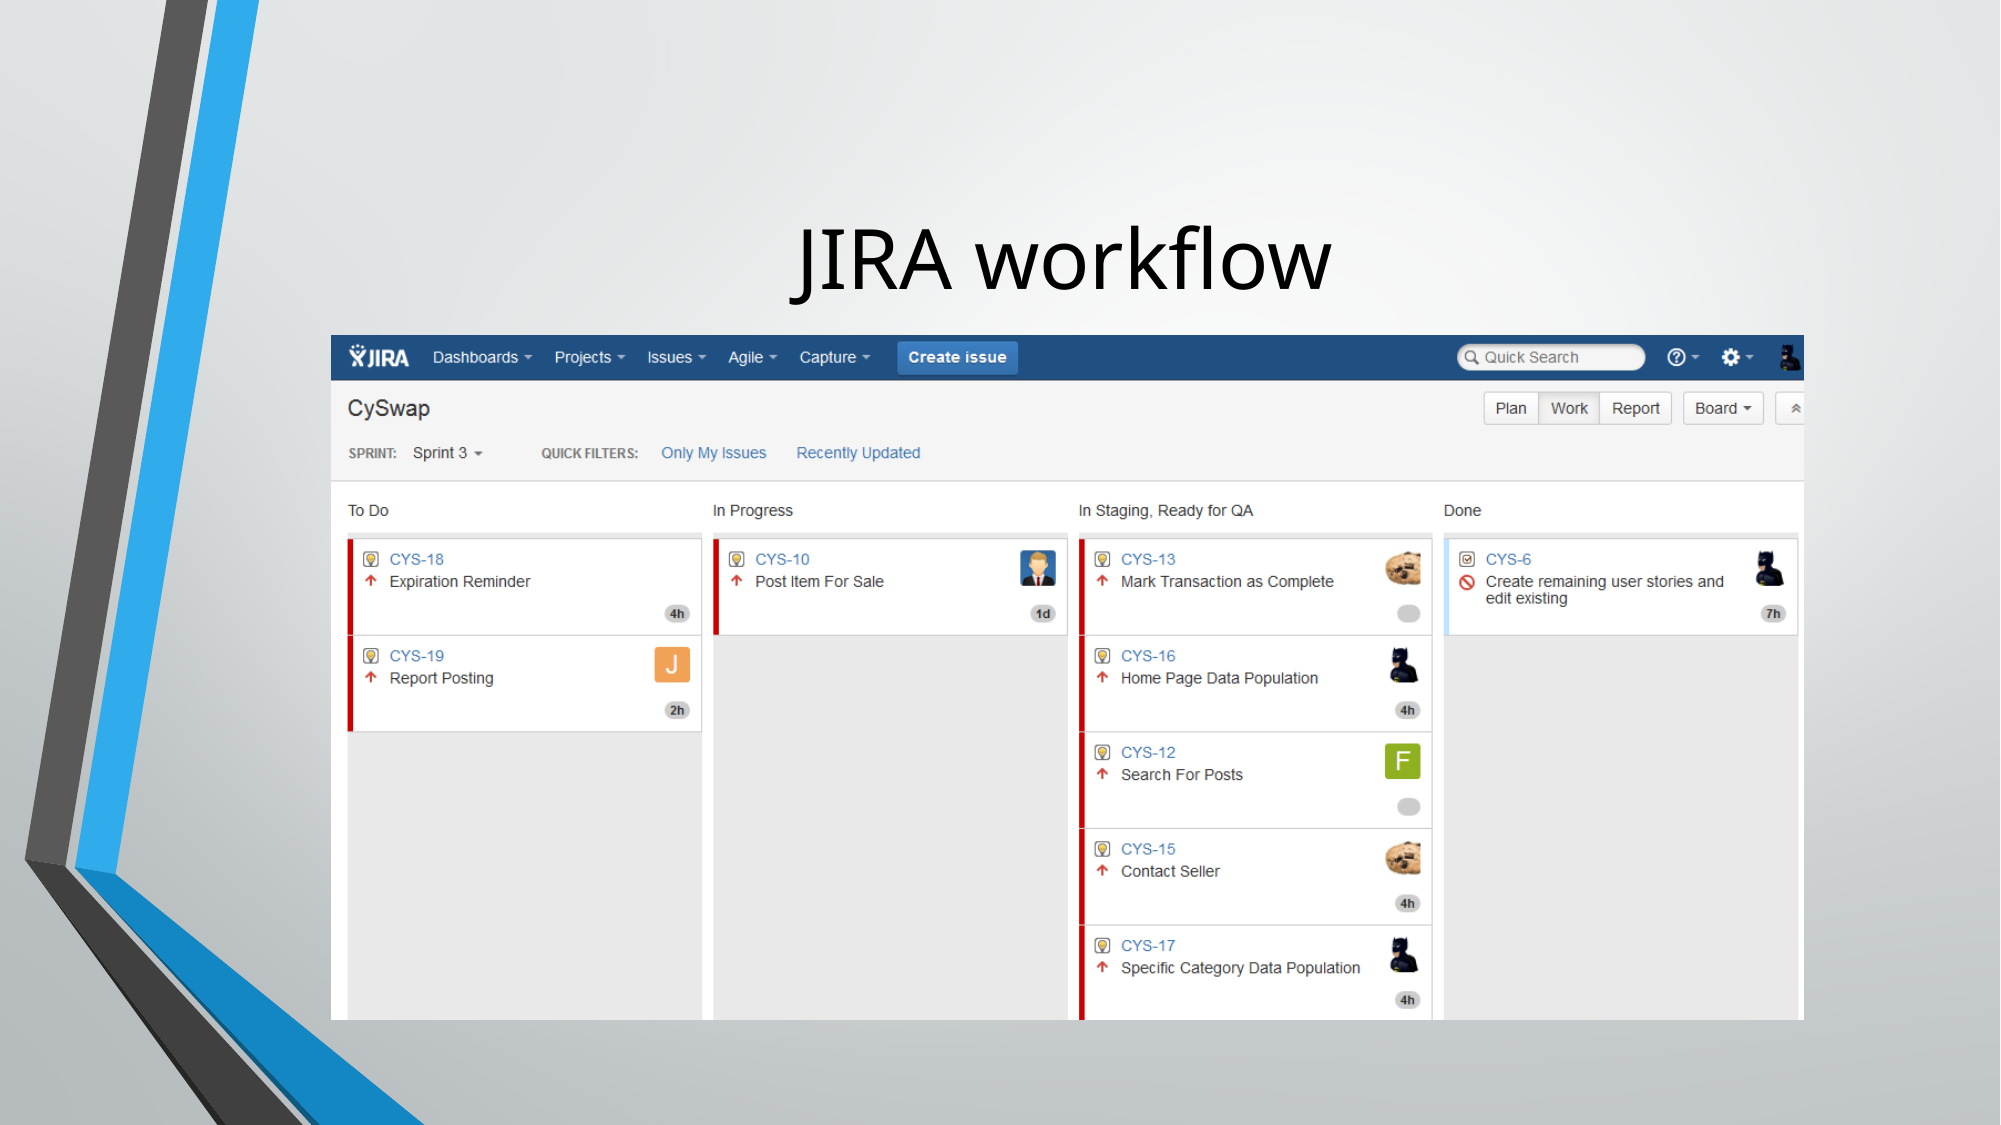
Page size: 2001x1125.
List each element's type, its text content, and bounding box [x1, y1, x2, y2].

title JIRA workflow [243, 112, 1887, 400]
picture [330, 335, 1805, 1020]
